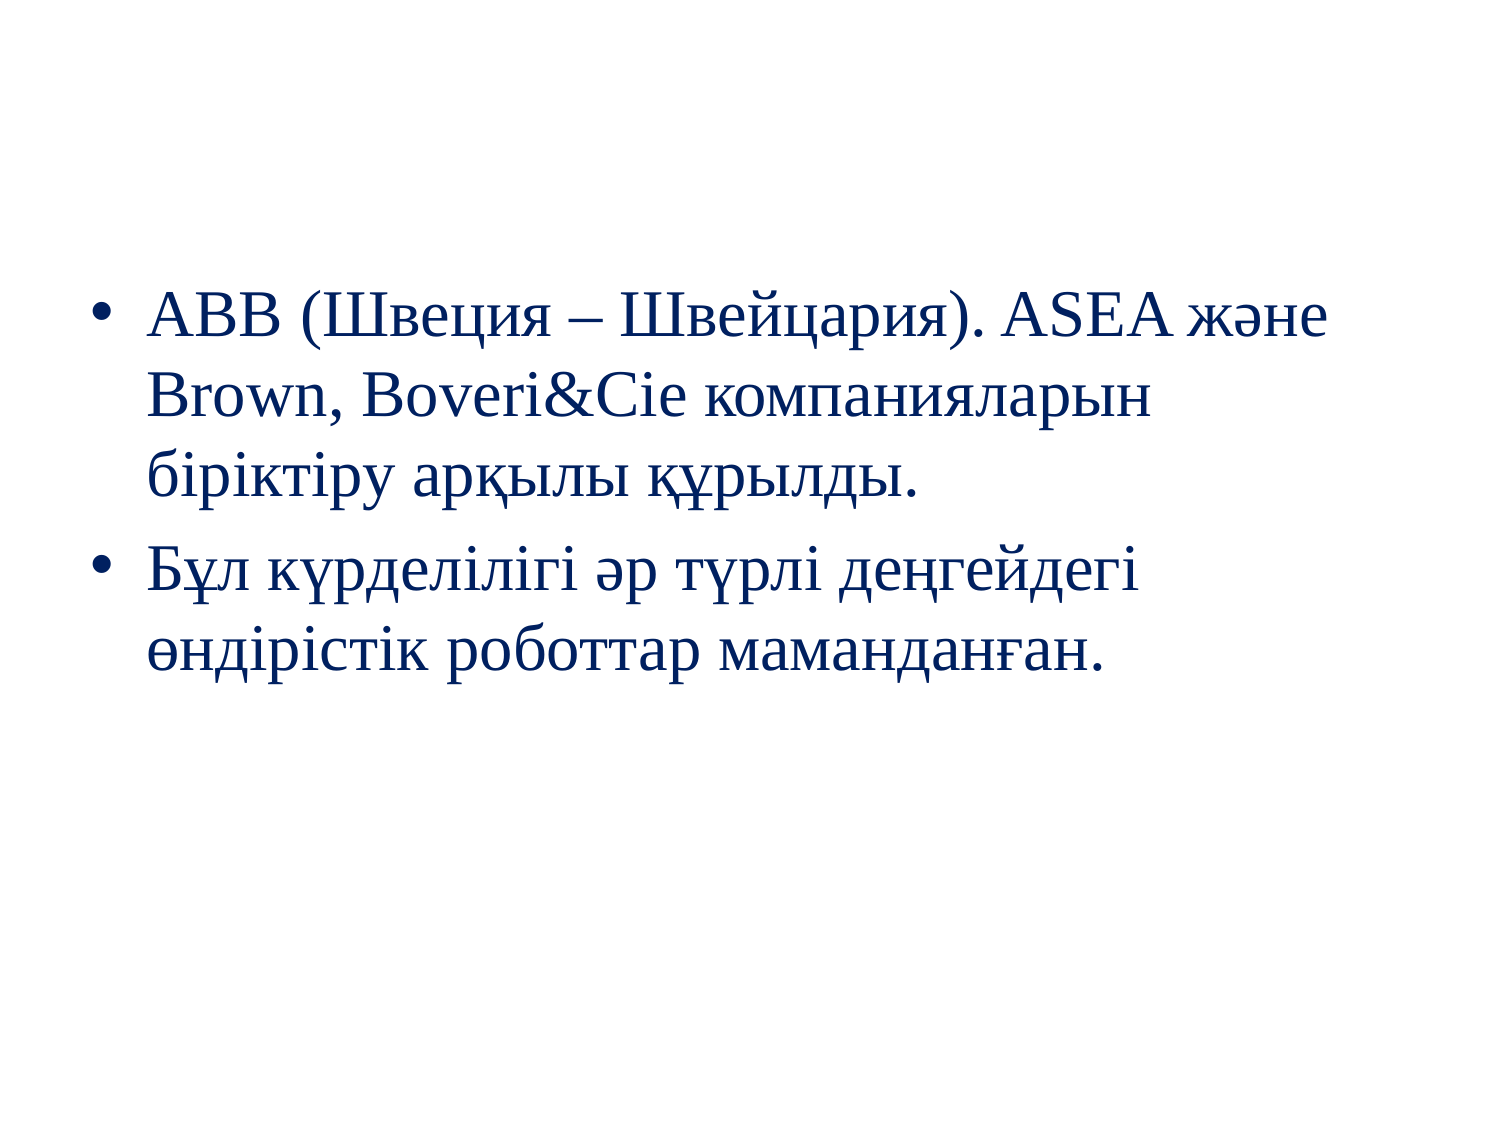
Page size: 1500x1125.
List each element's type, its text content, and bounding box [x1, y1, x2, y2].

list ABB (Швеция – Швейцария). ASEA және Brown, Boveri&Cie компанияларын біріктіру арқылы құрылды. Бұл күрделілігі әр түрлі деңгейдегі өндірістік роботтар маманданған. [75, 262, 1425, 1005]
